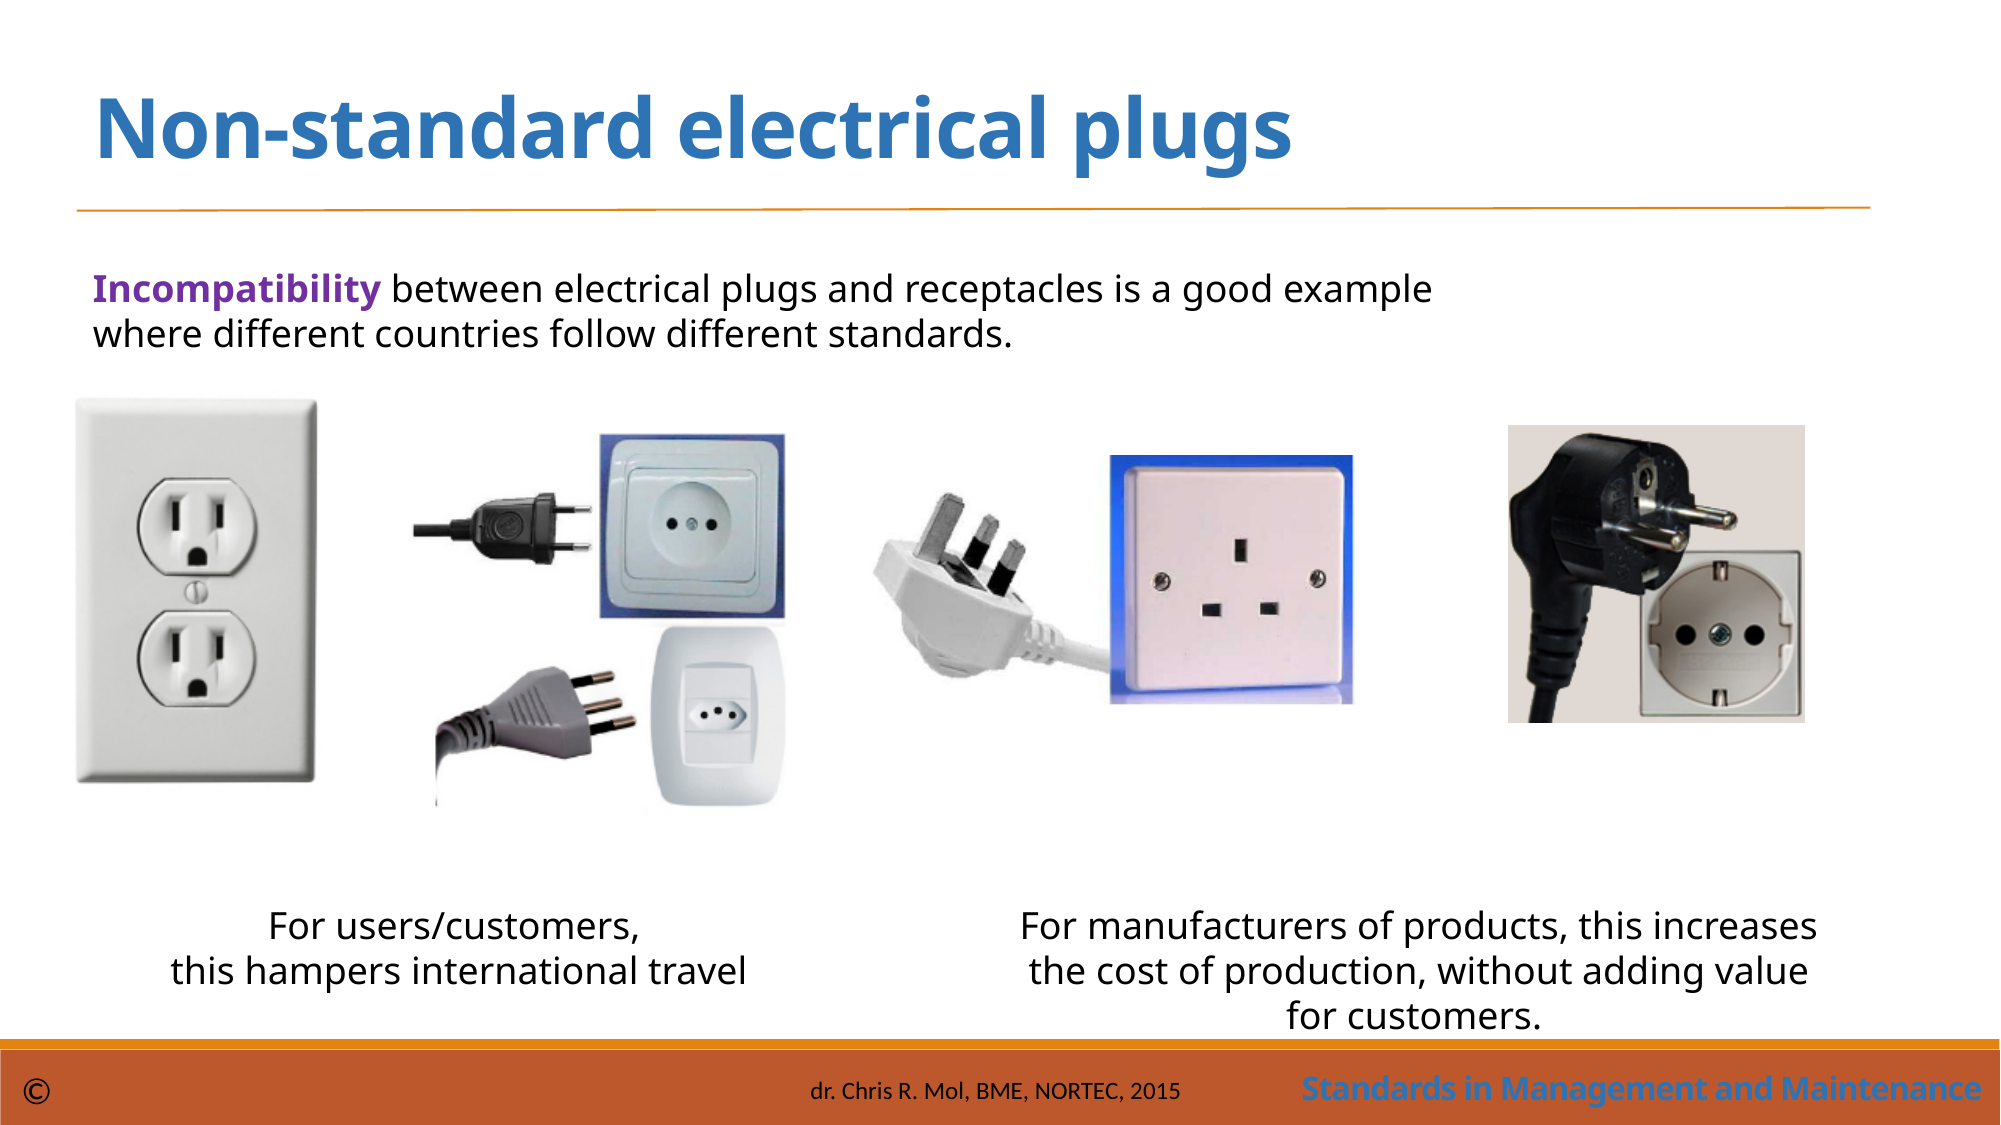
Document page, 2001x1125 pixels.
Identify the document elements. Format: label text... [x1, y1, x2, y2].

picture [56, 380, 336, 796]
picture [403, 432, 802, 817]
text_box dr. Chris R. Mol, BME, NORTEC, 2015 [68, 1067, 1277, 1112]
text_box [76, 207, 1871, 212]
text_box Incompatibility between electrical plugs and receptacles is a good example where different countries follow different standards. [78, 257, 1503, 363]
picture [1507, 425, 1806, 724]
text_box For users/customers, this hampers international travel [148, 894, 770, 1000]
title Non-standard electrical plugs [78, 72, 1848, 183]
picture [868, 455, 1357, 706]
text_box For manufacturers of products, this increases the cost of production, without adding value for customers. [990, 894, 1848, 1045]
text_box Standards in Management and Maintenance [1277, 1056, 1999, 1115]
text_box © [6, 1059, 68, 1120]
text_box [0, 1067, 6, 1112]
